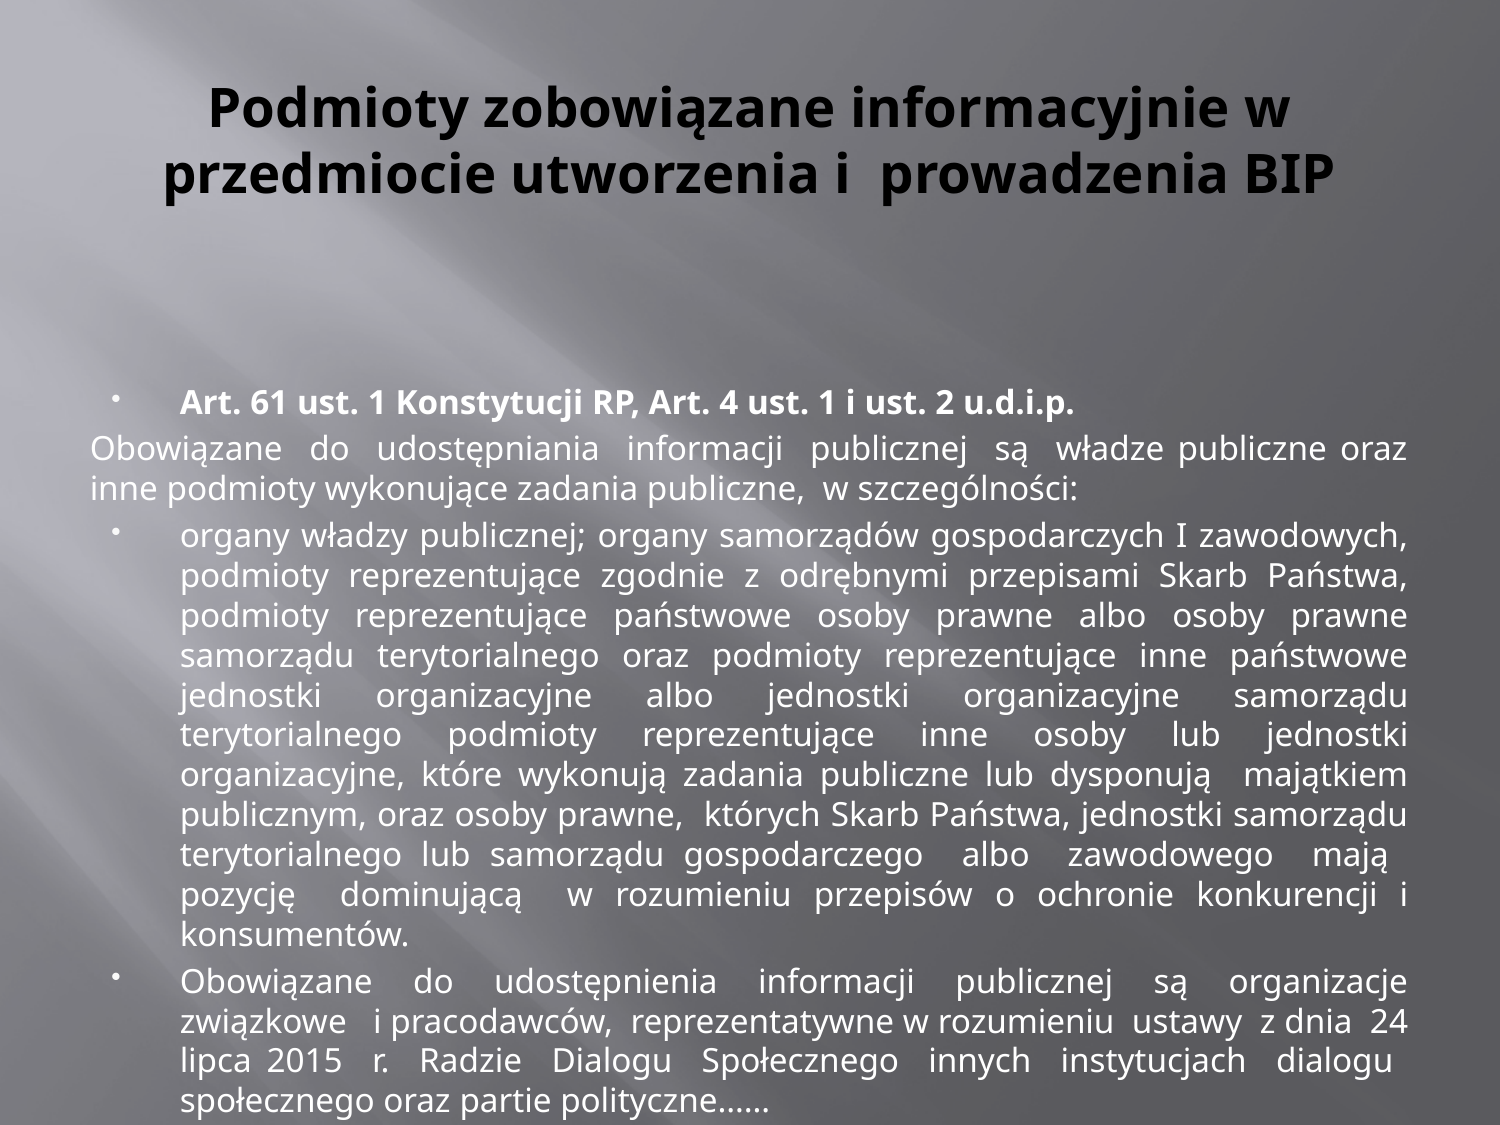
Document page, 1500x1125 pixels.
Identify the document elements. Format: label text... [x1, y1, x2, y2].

list Art. 61 ust. 1 Konstytucji RP, Art. 4 ust. 1 i ust. 2 u.d.i.p. Obowiązane do udostępniania informacji publicznej są władze publiczne oraz inne podmioty wykonujące zadania publiczne, w szczególności: organy władzy publicznej; organy samorządów gospodarczych I zawodowych, podmioty reprezentujące zgodnie z odrębnymi przepisami Skarb Państwa, podmioty reprezentujące państwowe osoby prawne albo osoby prawne samorządu terytorialnego oraz podmioty reprezentujące inne państwowe jednostki organizacyjne albo jednostki organizacyjne samorządu terytorialnego podmioty reprezentujące inne osoby lub jednostki organizacyjne, które wykonują zadania publiczne lub dysponują majątkiem publicznym, oraz osoby prawne, których Skarb Państwa, jednostki samorządu terytorialnego lub samorządu gospodarczego albo zawodowego mają pozycję dominującą w rozumieniu przepisów o ochronie konkurencji i konsumentów. Obowiązane do udostępnienia informacji publicznej są organizacje związkowe i pracodawców, reprezentatywne w rozumieniu ustawy z dnia 24 lipca 2015 r. Radzie Dialogu Społecznego innych instytucjach dialogu społecznego oraz partie polityczne…… [75, 373, 1425, 1005]
title Podmioty zobowiązane informacyjnie w przedmiocie utworzenia i prowadzenia BIP [75, 45, 1425, 233]
